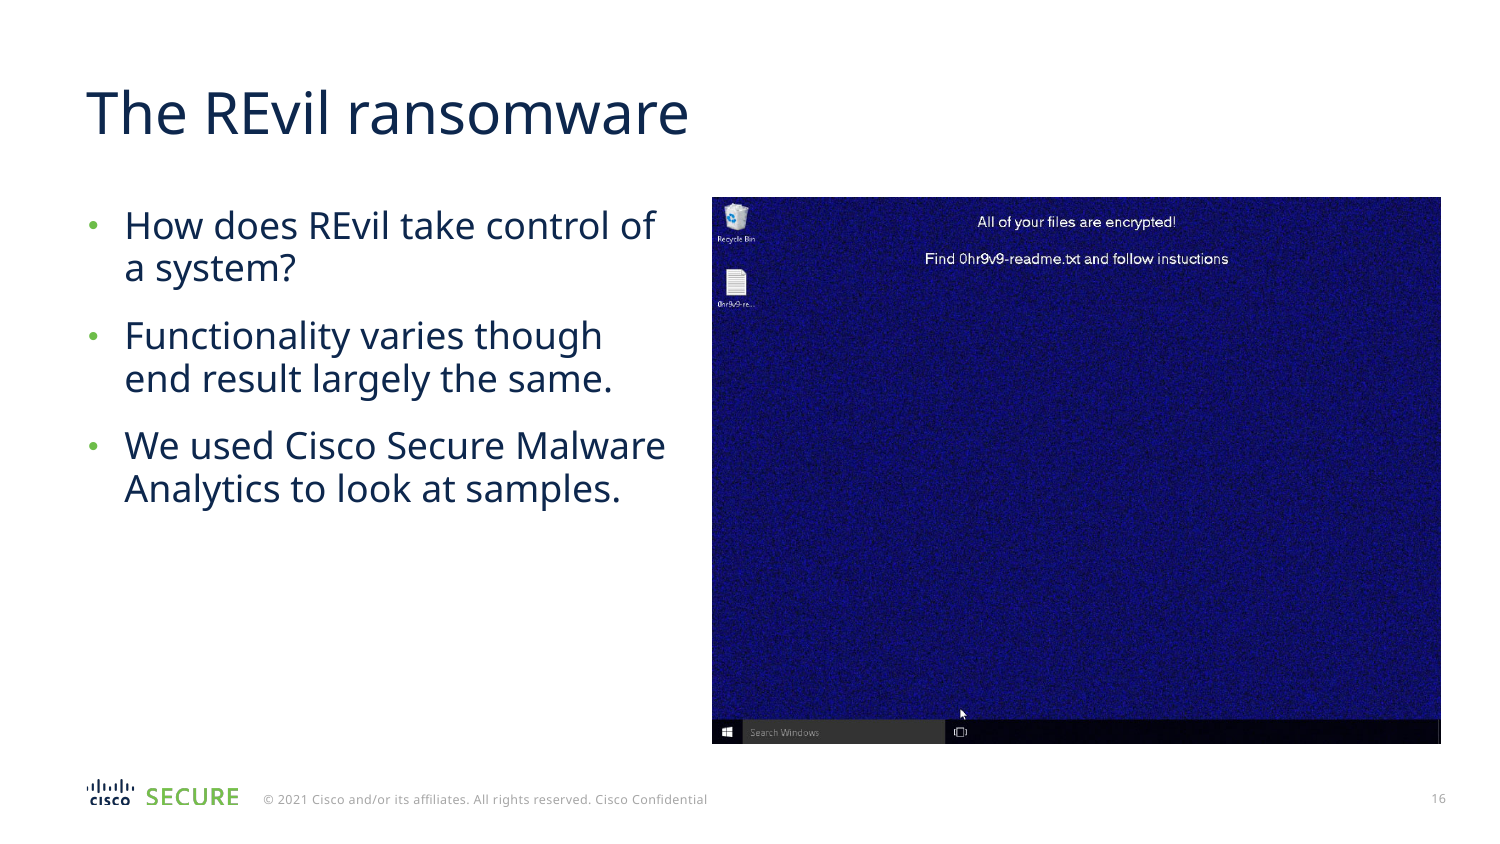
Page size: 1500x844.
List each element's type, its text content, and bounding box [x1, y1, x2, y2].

title The REvil ransomware [71, 55, 1441, 176]
picture [711, 197, 1441, 744]
list How does REvil take control of a system? Functionality varies though end result largely the same. We used Cisco Secure Malware Analytics to look at samples. [71, 197, 695, 743]
